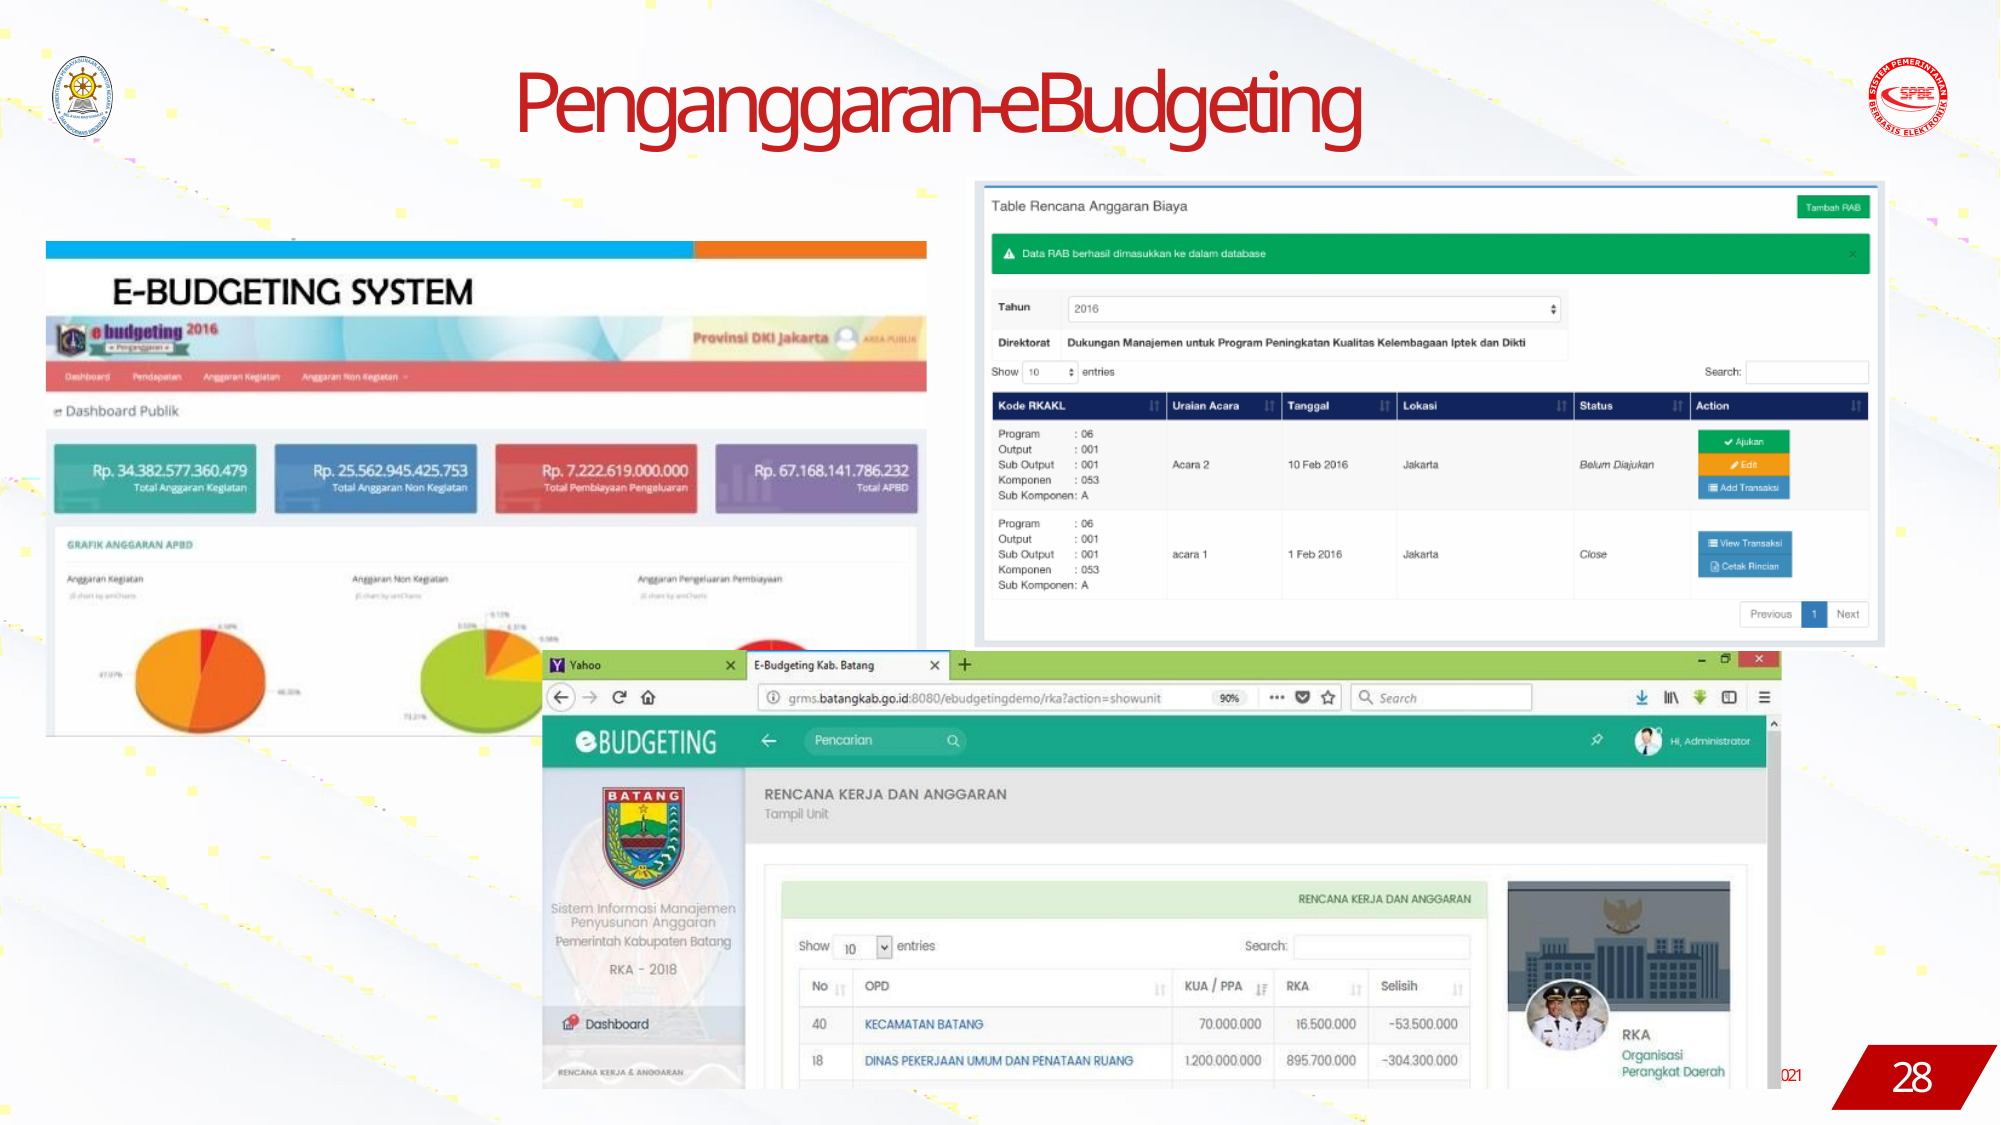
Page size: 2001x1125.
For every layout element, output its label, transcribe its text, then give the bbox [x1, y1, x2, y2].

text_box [51, 174, 1897, 1097]
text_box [51, 56, 1998, 1110]
picture [0, 0, 2000, 1125]
title Penganggaran-eBudgeting [510, 46, 1503, 53]
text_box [45, 176, 1890, 1089]
